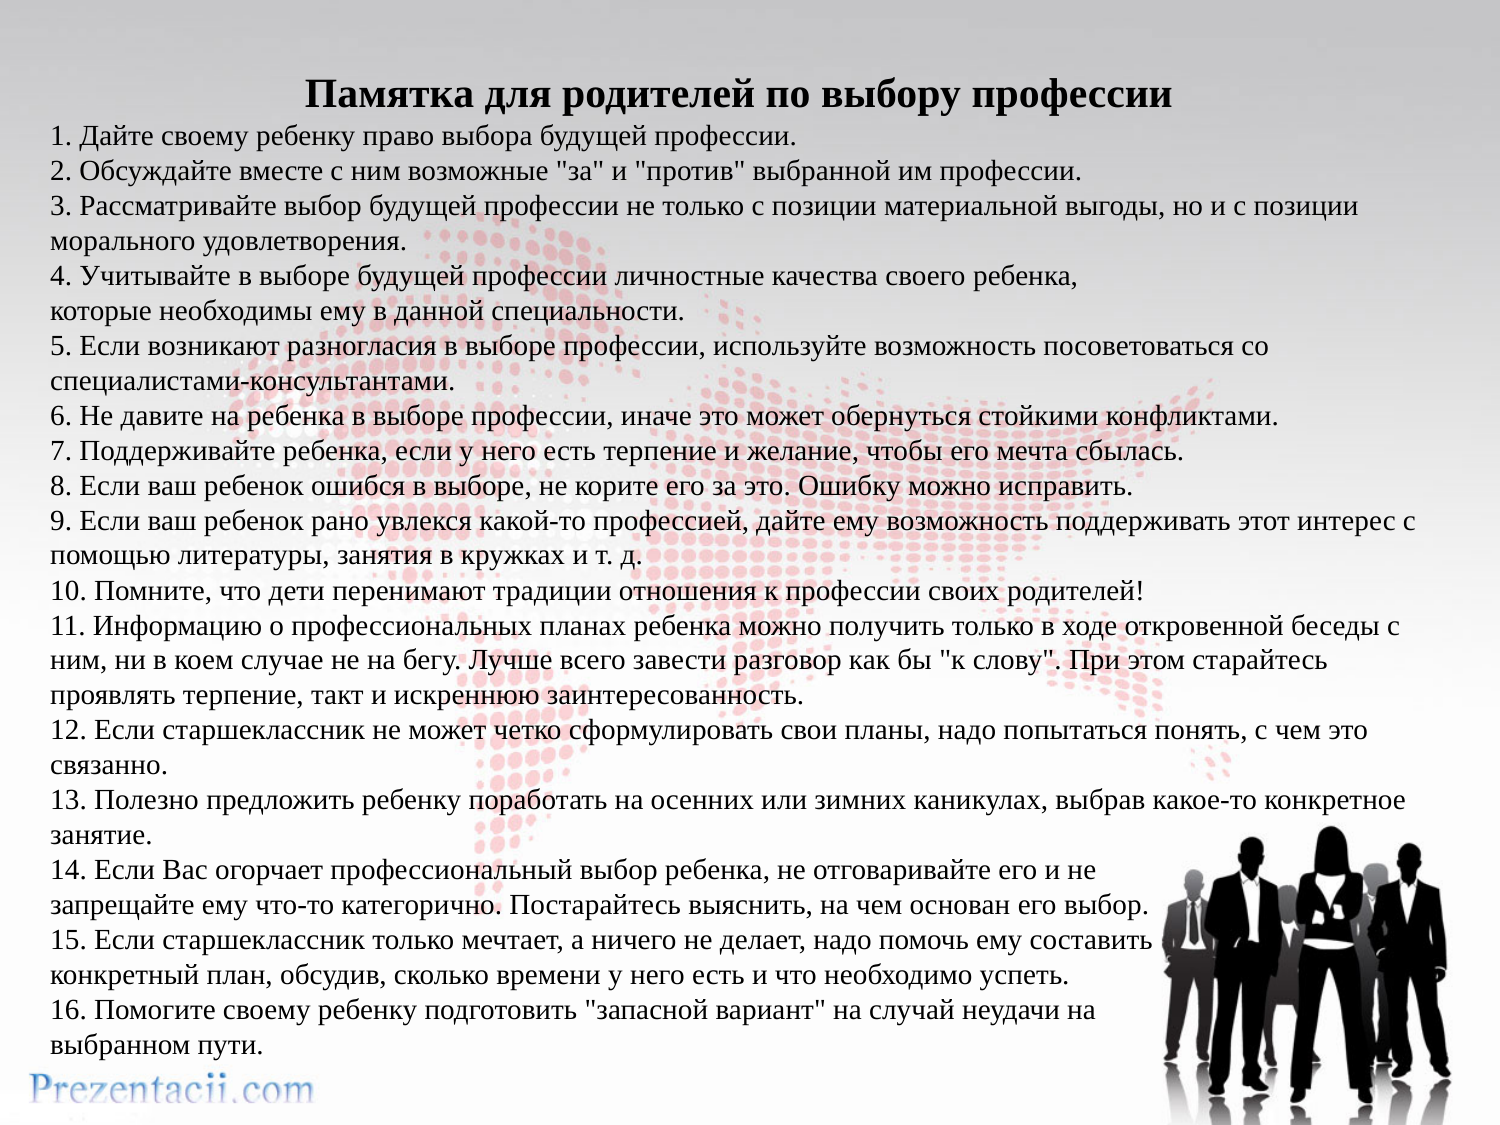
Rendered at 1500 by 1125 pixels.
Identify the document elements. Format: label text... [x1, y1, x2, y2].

picture [0, 0, 1500, 1125]
text_box Памятка для родителей по выбору профессии 1. Дайте своему ребенку право выбора будущей профессии. 2. Обсуждайте вместе с ним возможные "за" и "против" выбранной им профессии. 3. Рассматривайте выбор будущей профессии не только с позиции материальной выгоды, но и с позиции морального удовлетворения. 4. Учитывайте в выборе будущей профессии личностные качества своего ребенка, которые необходимы ему в данной специальности. 5. Если возникают разногласия в выборе профессии, используйте возможность посоветоваться со специалистами-консультантами. 6. Не давите на ребенка в выборе профессии, иначе это может обернуться стойкими конфликтами. 7. Поддерживайте ребенка, если у него есть терпение и желание, чтобы его мечта сбылась. 8. Если ваш ребенок ошибся в выборе, не корите его за это. Ошибку можно исправить. 9. Если ваш ребенок рано увлекся какой-то профессией, дайте ему возможность поддерживать этот интерес с помощью литературы, занятия в кружках и т. д. 10. Помните, что дети перенимают традиции отношения к профессии своих родителей! 11. Информацию о профессиональных планах ребенка можно получить только в ходе откровенной беседы с ним, ни в коем случае не на бегу. Лучше всего завести разговор как бы "к слову". При этом старайтесь проявлять терпение, такт и искреннюю заинтересованность. 12. Если старшеклассник не может четко сформулировать свои планы, надо попытаться понять, с чем это связанно. 13. Полезно предложить ребенку поработать на осенних или зимних каникулах, выбрав какое-то конкретное занятие. 14. Если Вас огорчает профессиональный выбор ребенка, не отговаривайте его и не запрещайте ему что-то категорично. Постарайтесь выяснить, на чем основан его выбор. 15. Если старшеклассник только мечтает, а ничего не делает, надо помочь ему составить конкретный план, обсудив, сколько времени у него есть и что необходимо успеть. 16. Помогите своему ребенку подготовить "запасной вариант" на случай неудачи на выбранном пути. [35, 58, 1454, 1125]
